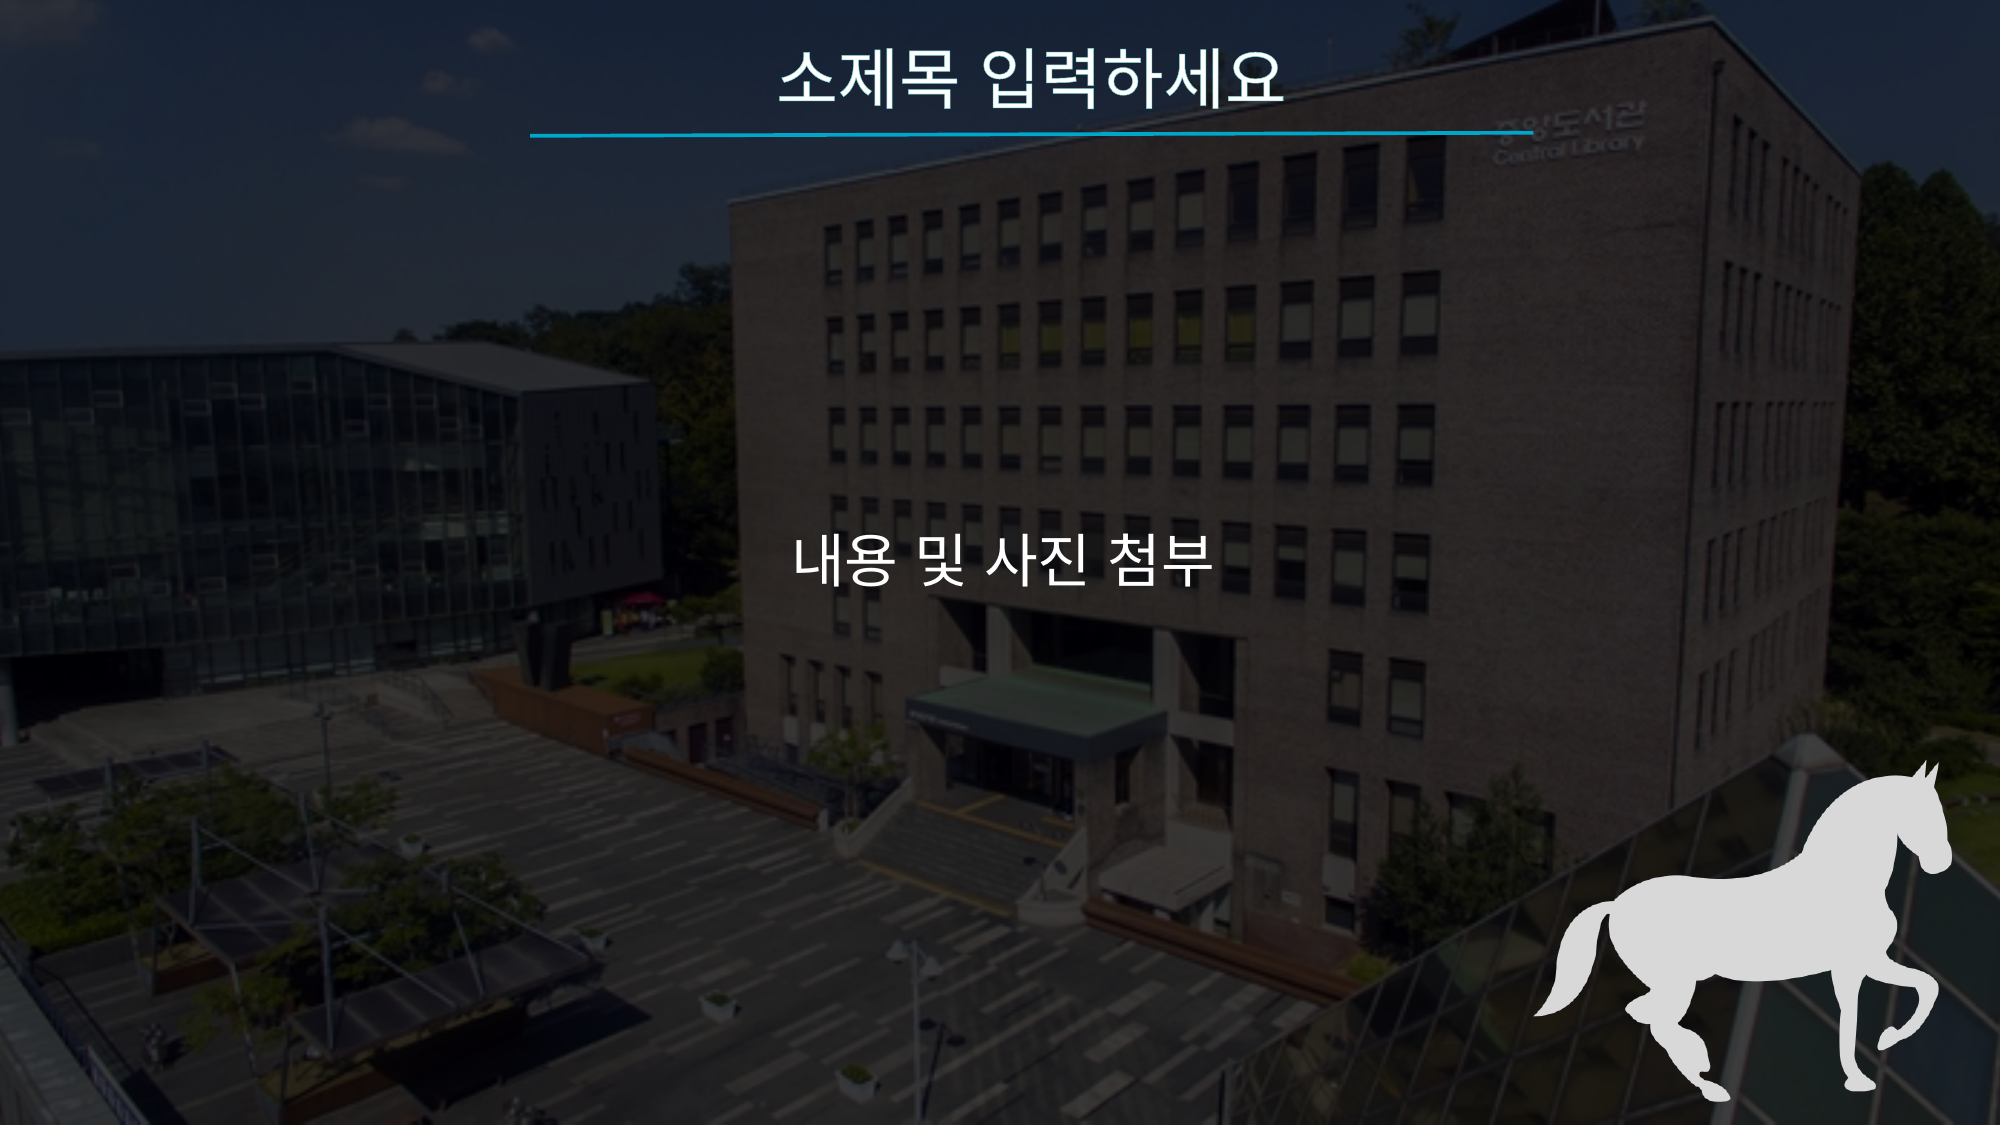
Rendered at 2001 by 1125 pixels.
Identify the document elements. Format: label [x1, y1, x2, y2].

picture [0, 0, 2000, 1125]
text_box [529, 132, 1534, 136]
